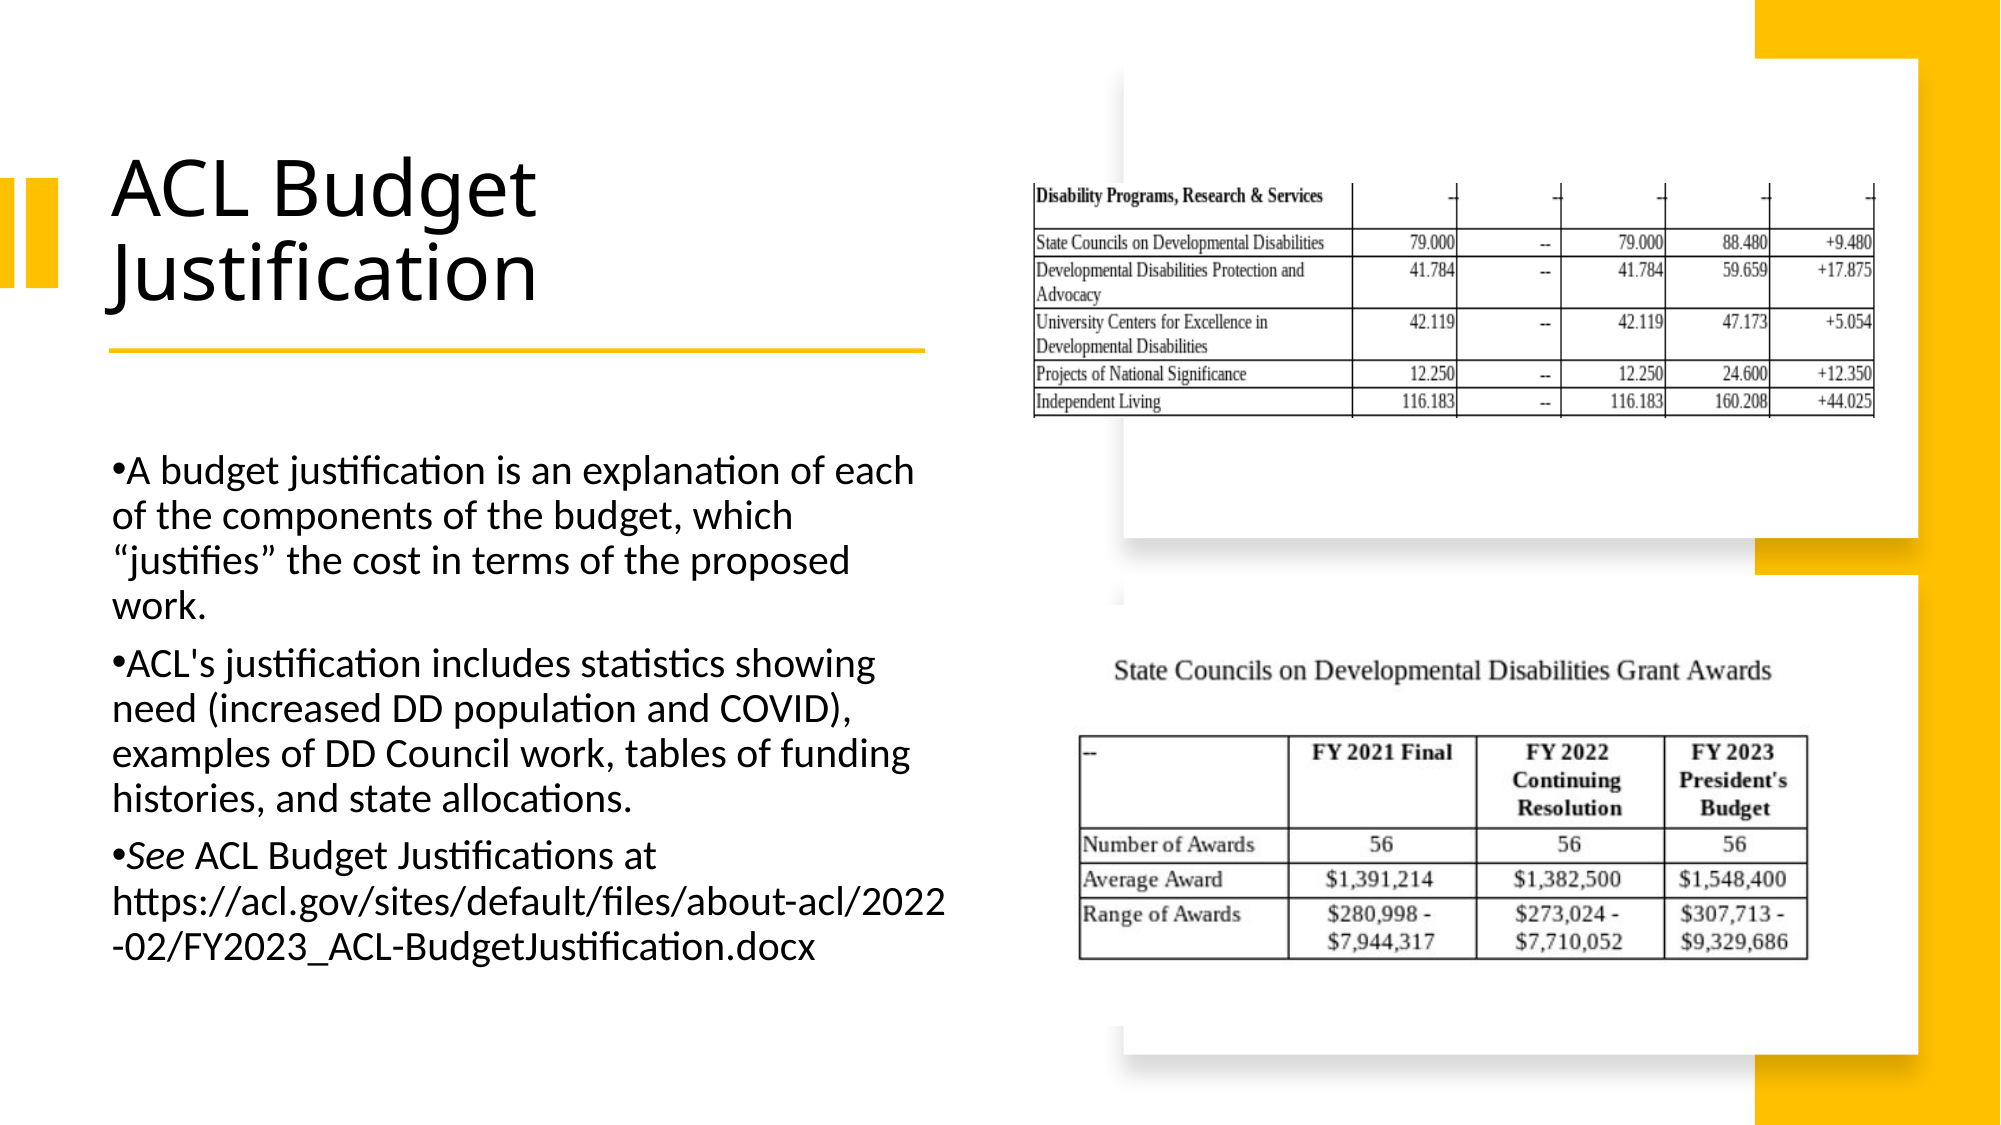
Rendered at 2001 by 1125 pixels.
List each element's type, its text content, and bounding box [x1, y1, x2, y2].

text_box [1123, 58, 1919, 539]
text_box A budget justification is an explanation of each of the components of the budget, which “justifies” the cost in terms of the proposed work. ACL's justification includes statistics showing need (increased DD population and COVID), examples of DD Council work, tables of funding histories, and state allocations. See ACL Budget Justifications at https://acl.gov/sites/default/files/about-acl/2022-02/FY2023_ACL-BudgetJustification.docx [96, 382, 963, 1036]
text_box [108, 347, 926, 354]
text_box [0, 177, 59, 289]
picture [1012, 183, 1891, 418]
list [1020, 605, 1897, 1026]
text_box [1754, 0, 2000, 1125]
text_box [0, 0, 1754, 1125]
title ACL Budget Justification [96, 140, 963, 326]
text_box [1123, 574, 1919, 1056]
